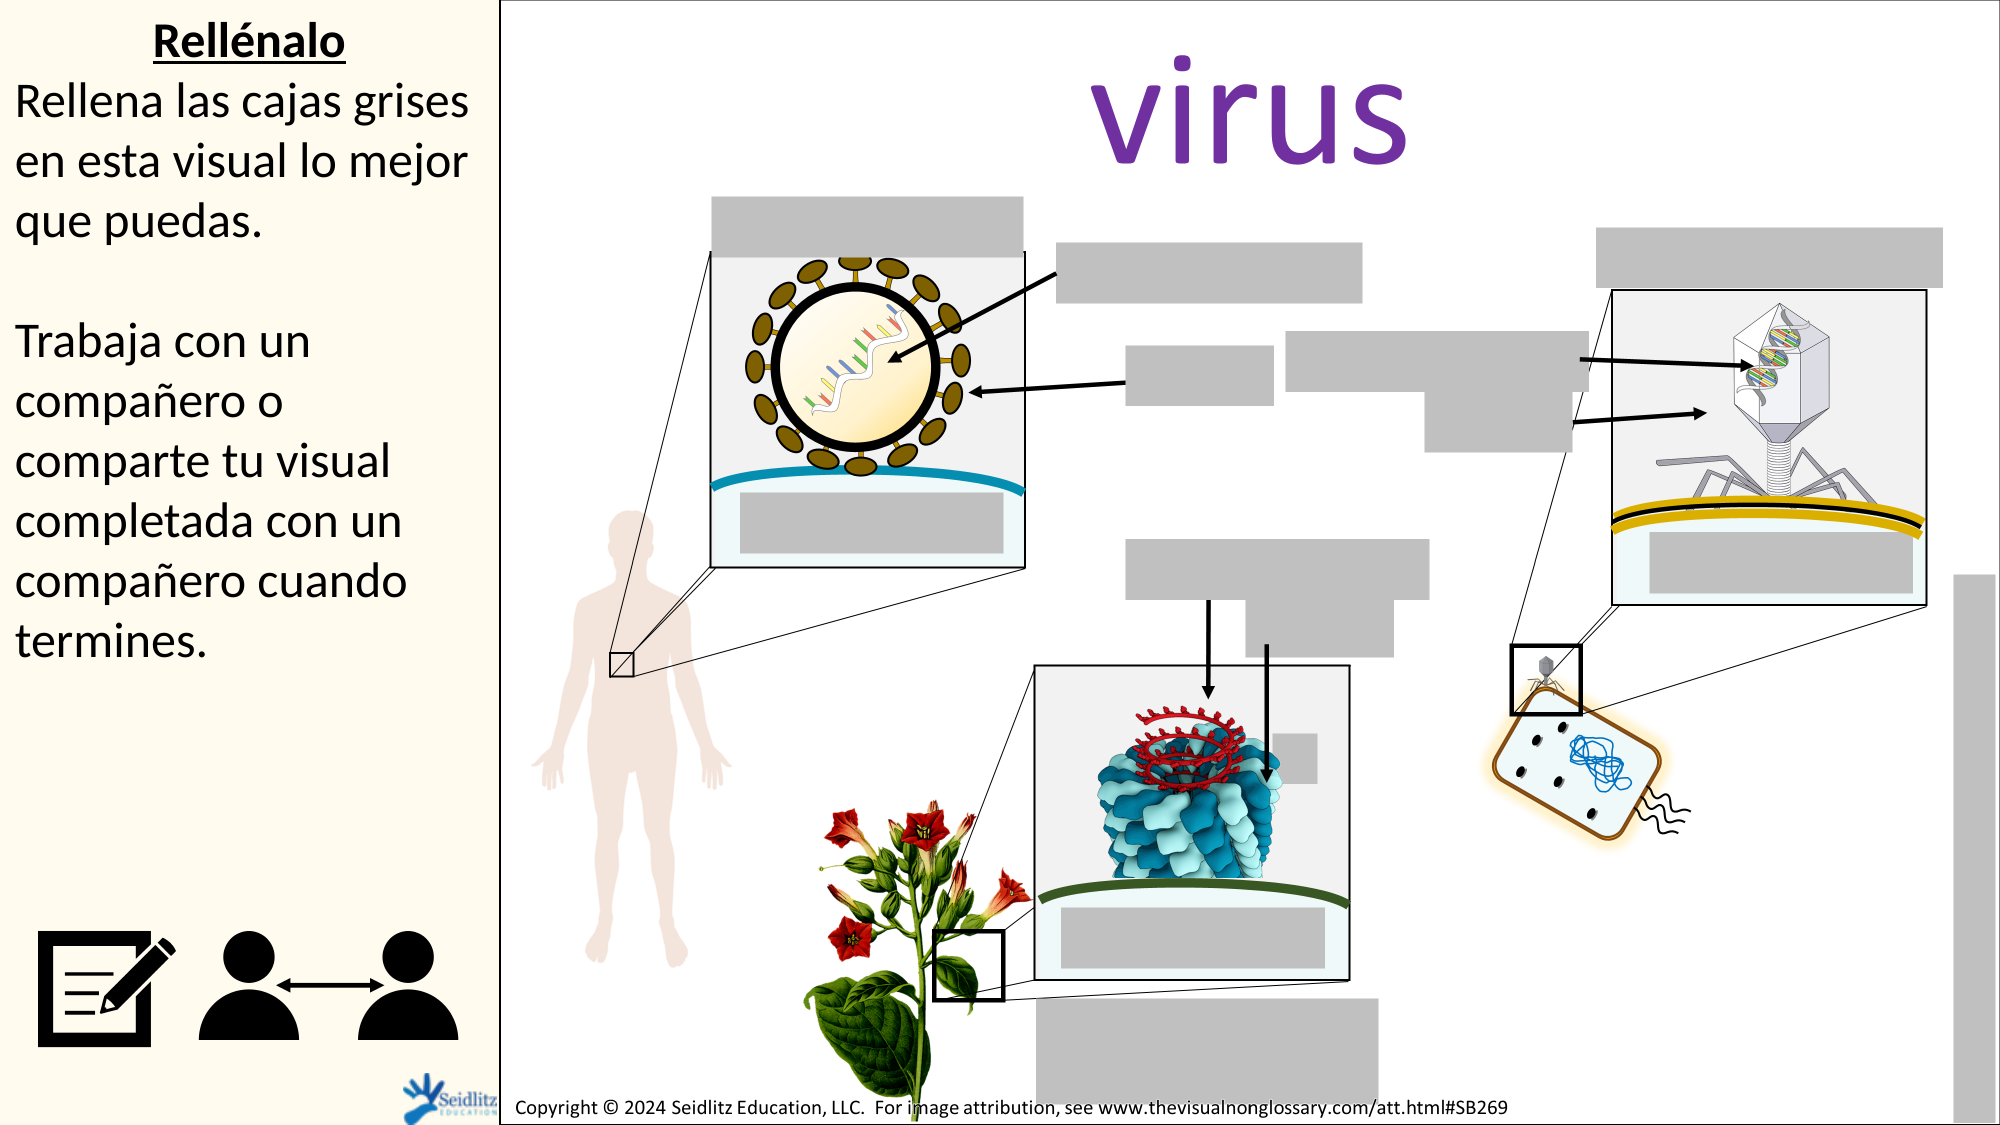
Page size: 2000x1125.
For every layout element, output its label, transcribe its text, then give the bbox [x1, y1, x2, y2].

picture [403, 1073, 497, 1125]
picture [38, 920, 176, 1058]
text_box Rellénalo [138, 0, 362, 59]
picture [194, 931, 463, 1040]
picture [499, 0, 2000, 1125]
text_box Rellena las cajas grises en esta visual lo mejor que puedas. Trabaja con un compañero o comparte tu visual completada con un compañero cuando termines. [0, 59, 494, 675]
